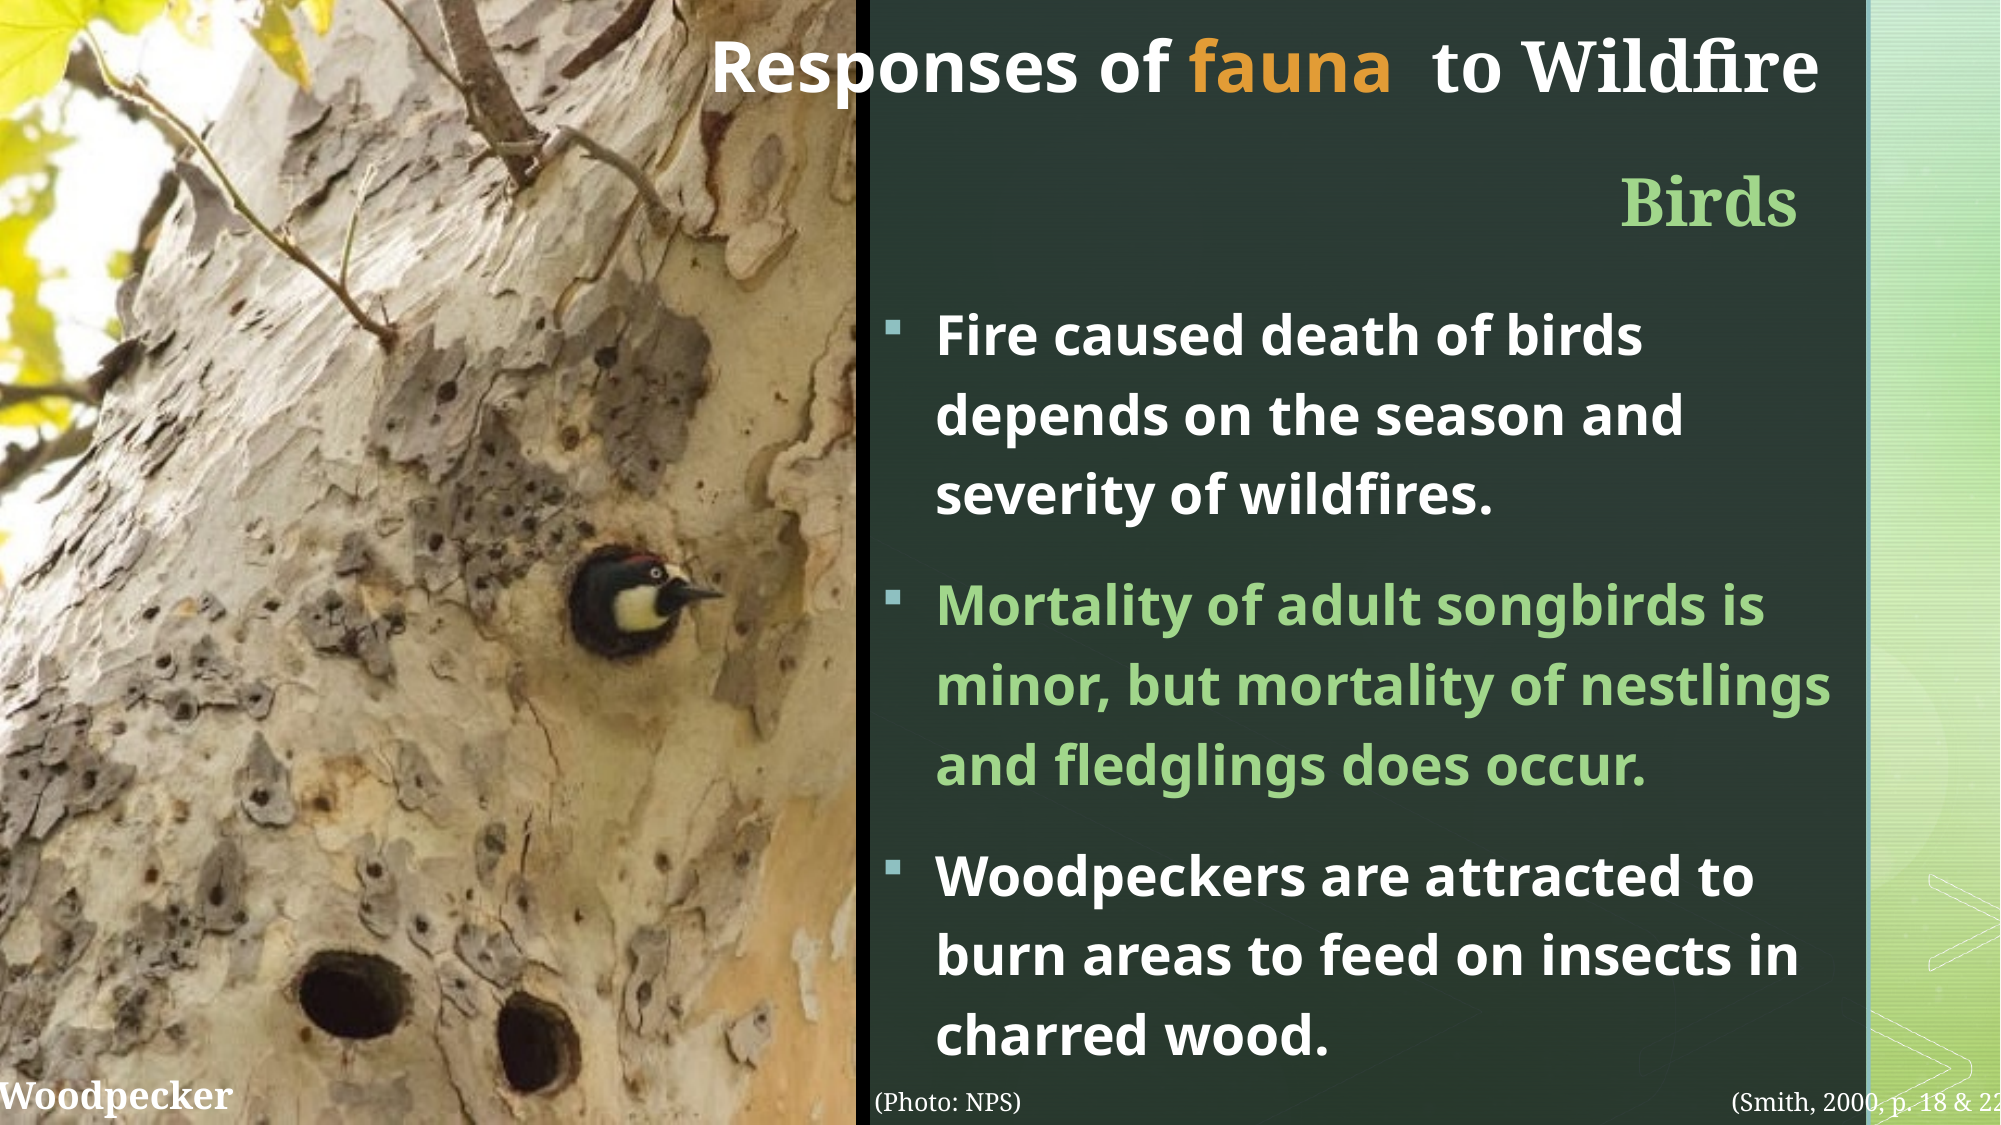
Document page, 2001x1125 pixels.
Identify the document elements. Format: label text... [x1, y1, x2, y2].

title Responses of fauna to Wildfire [856, 23, 1837, 201]
text_box (Photo: NPS) [859, 1079, 1037, 1125]
text_box (Smith, 2000, p. 18 & 22) [1716, 1079, 2000, 1125]
picture [0, 0, 856, 1125]
text_box Birds [1386, 152, 1814, 248]
list Fire caused death of birds depends on the season and severity of wildfires. Mortality of adult songbirds is minor, but mortality of nestlings and fledglings does occur. Woodpeckers are attracted to burn areas to feed on insects in charred wood. [866, 200, 1863, 1125]
picture [1871, 0, 2001, 1125]
